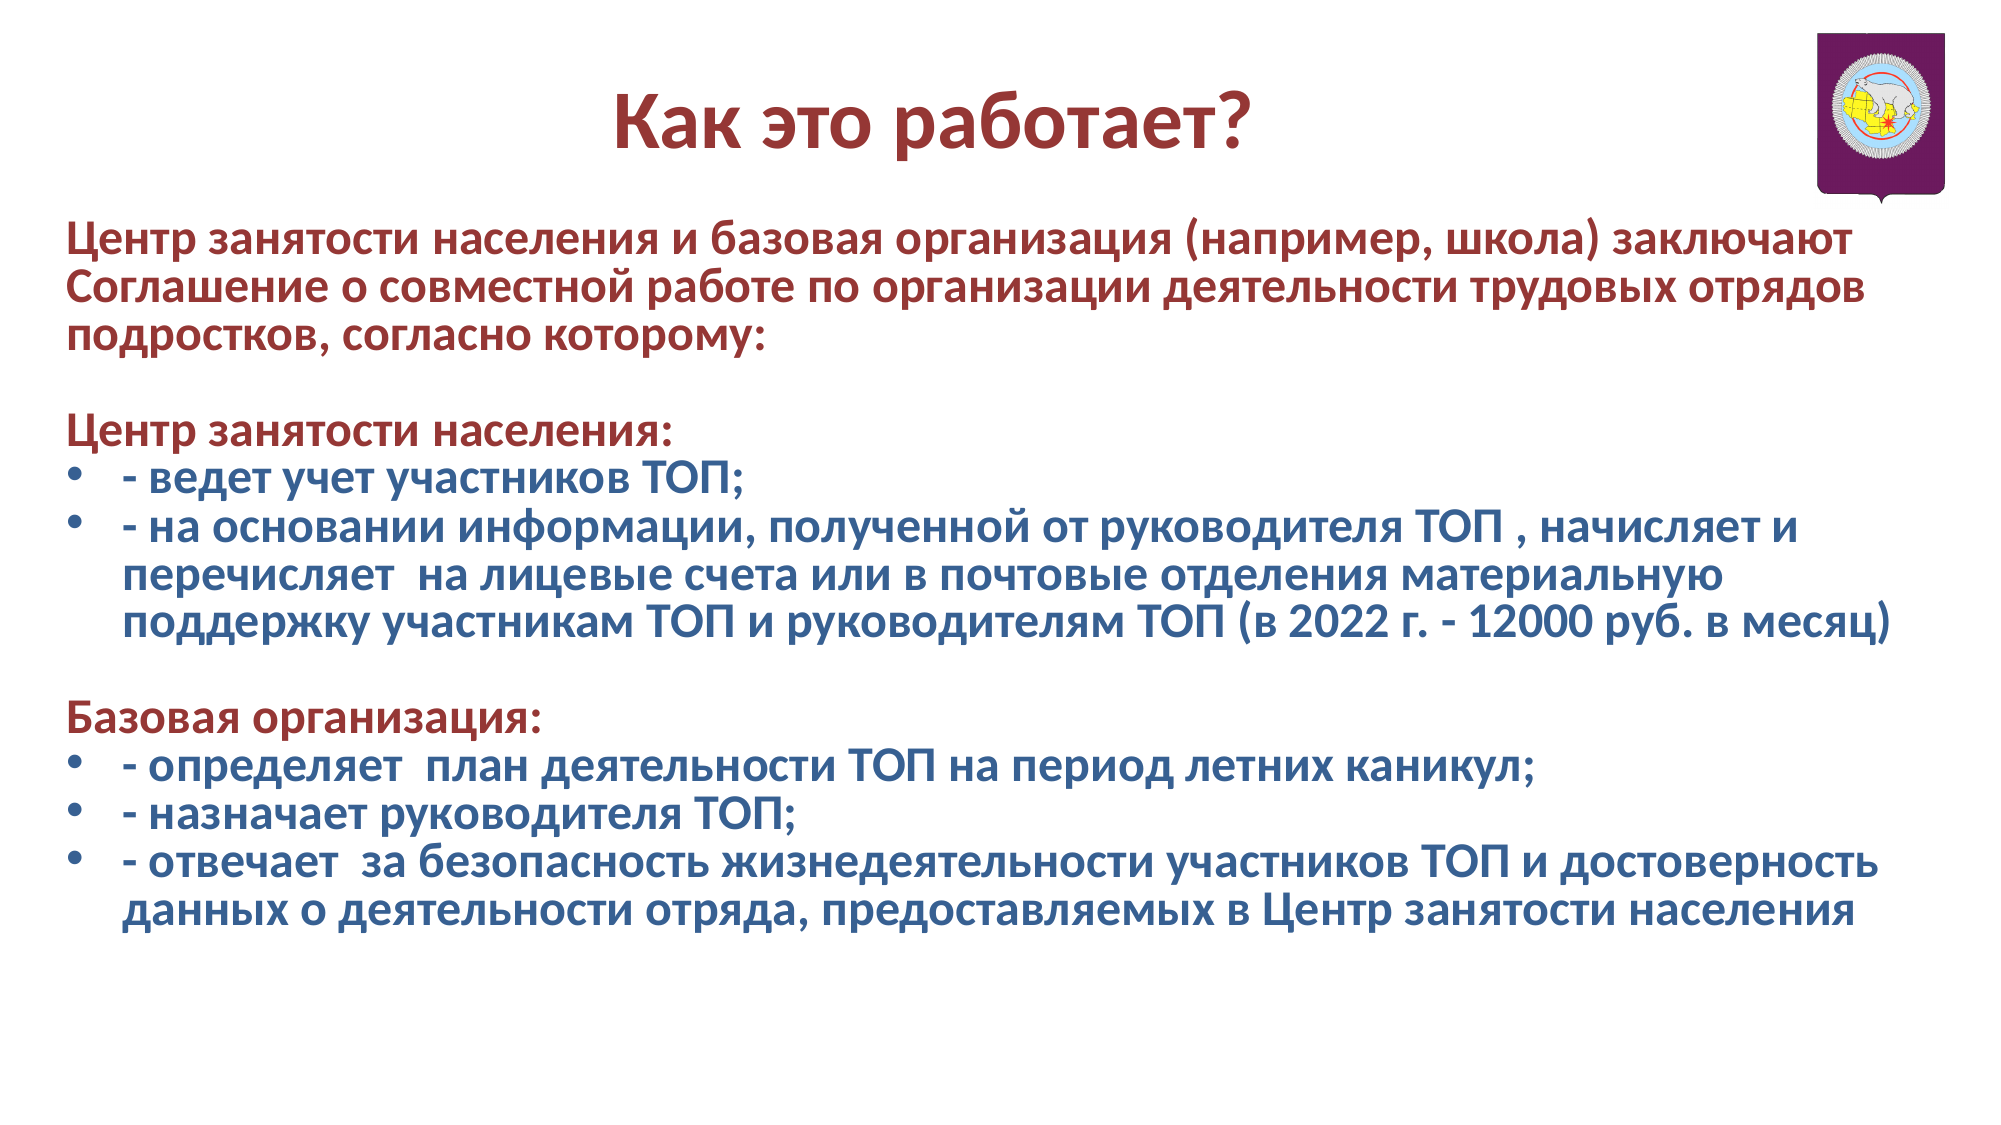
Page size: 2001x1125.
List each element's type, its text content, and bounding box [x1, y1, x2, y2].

title Как это работает? [345, 56, 1524, 173]
text_box Центр занятости населения и базовая организация (например, школа) заключают Соглашение о совместной работе по организации деятельности трудовых отрядов подростков, согласно которому: Центр занятости населения: - ведет учет участников ТОП; - на основании информации, полученной от руководителя ТОП , начисляет и перечисляет на лицевые счета или в почтовые отделения материальную поддержку участникам ТОП и руководителям ТОП (в 2022 г. - 12000 руб. в месяц) Базовая организация: - определяет план деятельности ТОП на период летних каникул; - назначает руководителя ТОП; - отвечает за безопасность жизнедеятельности участников ТОП и достоверность данных о деятельности отряда, предоставляемых в Центр занятости населения [51, 208, 1917, 1019]
picture [1813, 30, 1949, 209]
